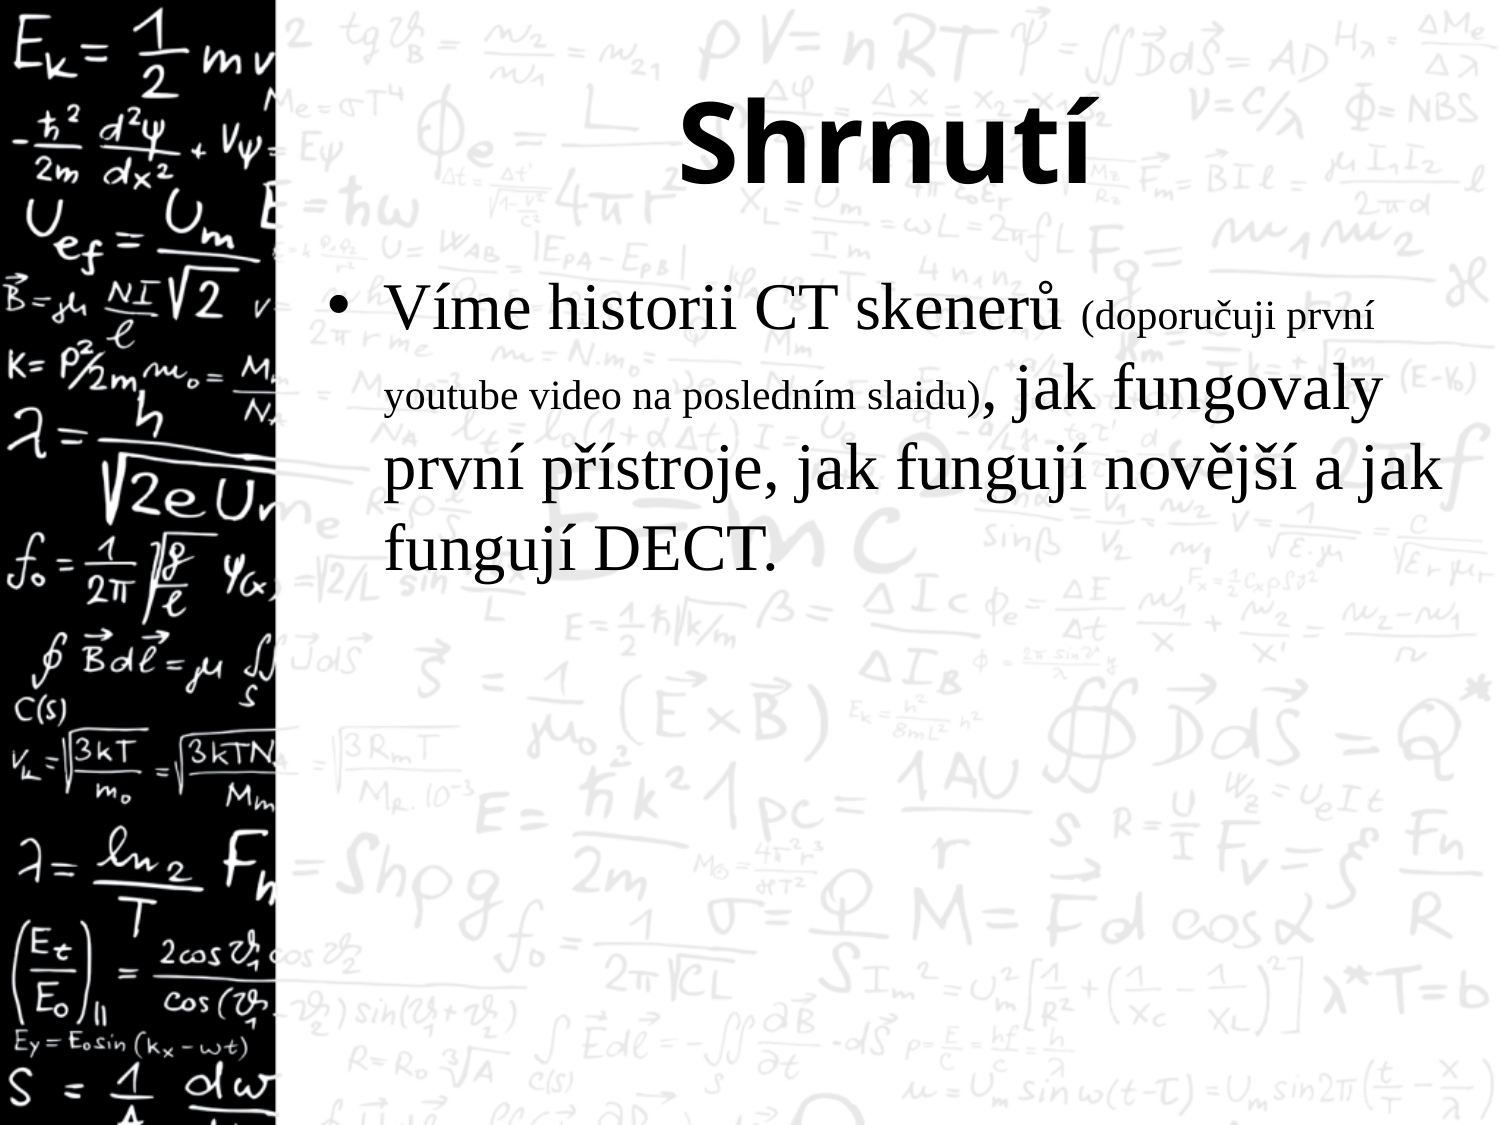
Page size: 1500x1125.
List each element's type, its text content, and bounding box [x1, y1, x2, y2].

picture [0, 0, 1500, 1125]
list Víme historii CT skenerů (doporučuji první youtube video na posledním slaidu), jak fungovaly první přístroje, jak fungují novější a jak fungují DECT. [312, 255, 1500, 1071]
title Shrnutí [312, 45, 1461, 233]
